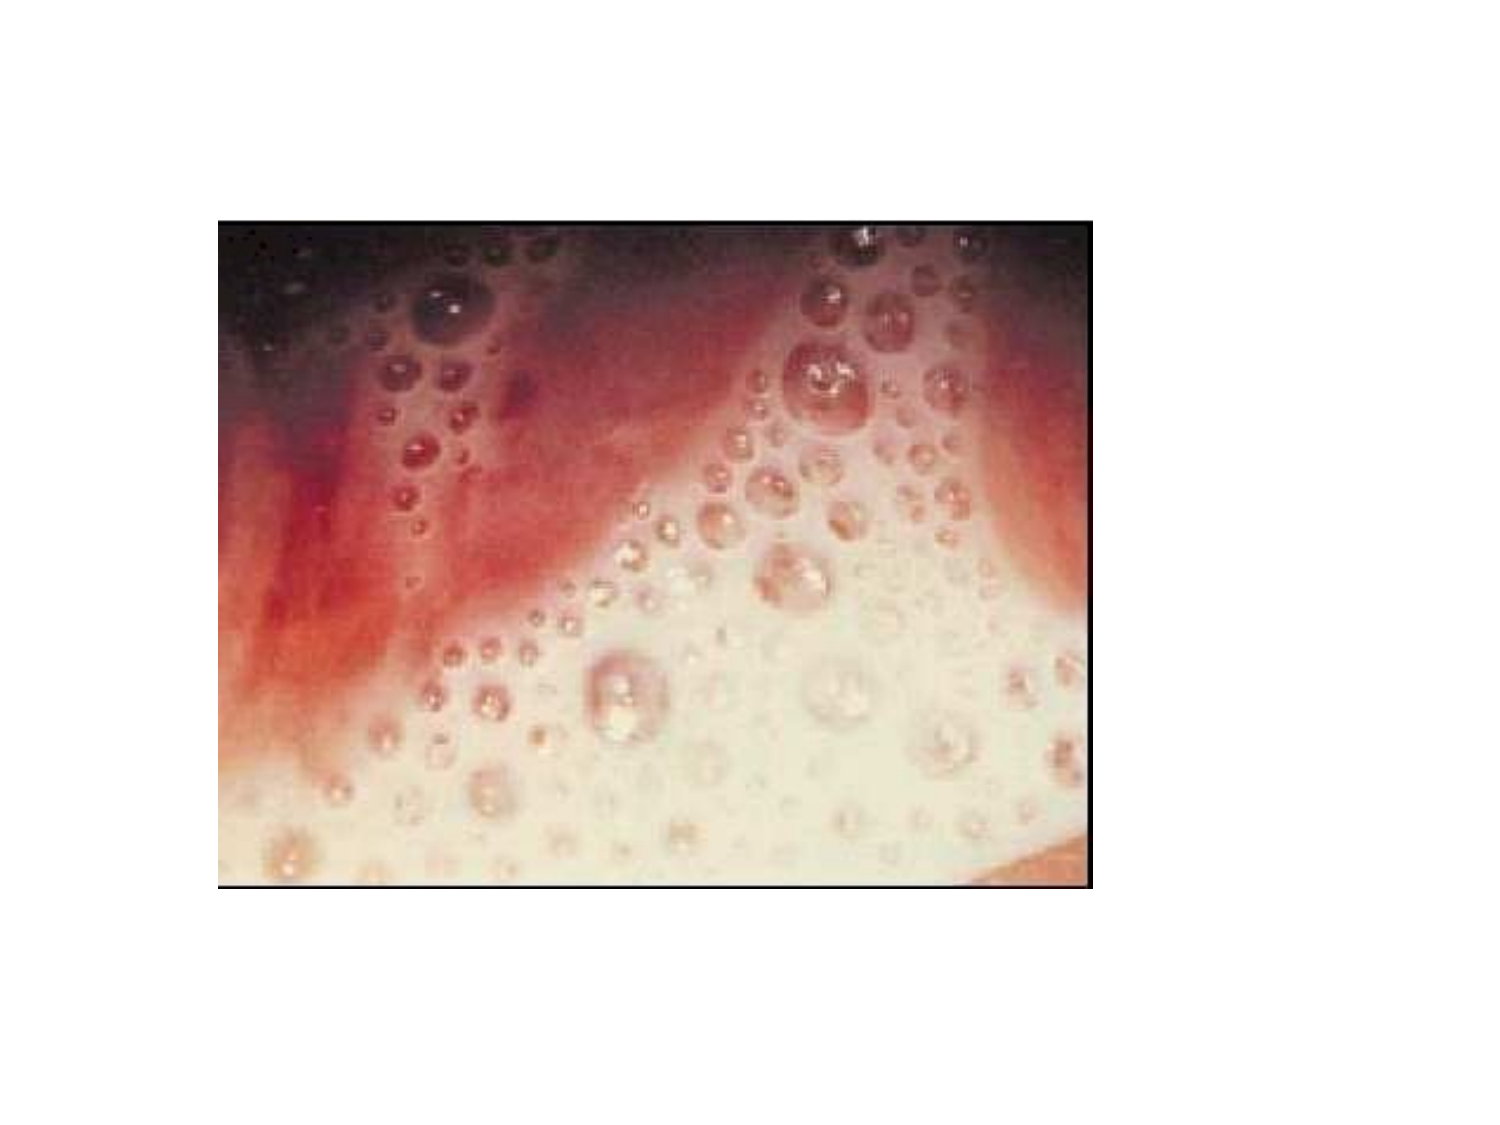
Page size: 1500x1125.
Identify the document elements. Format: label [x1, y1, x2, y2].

picture [218, 219, 1093, 890]
